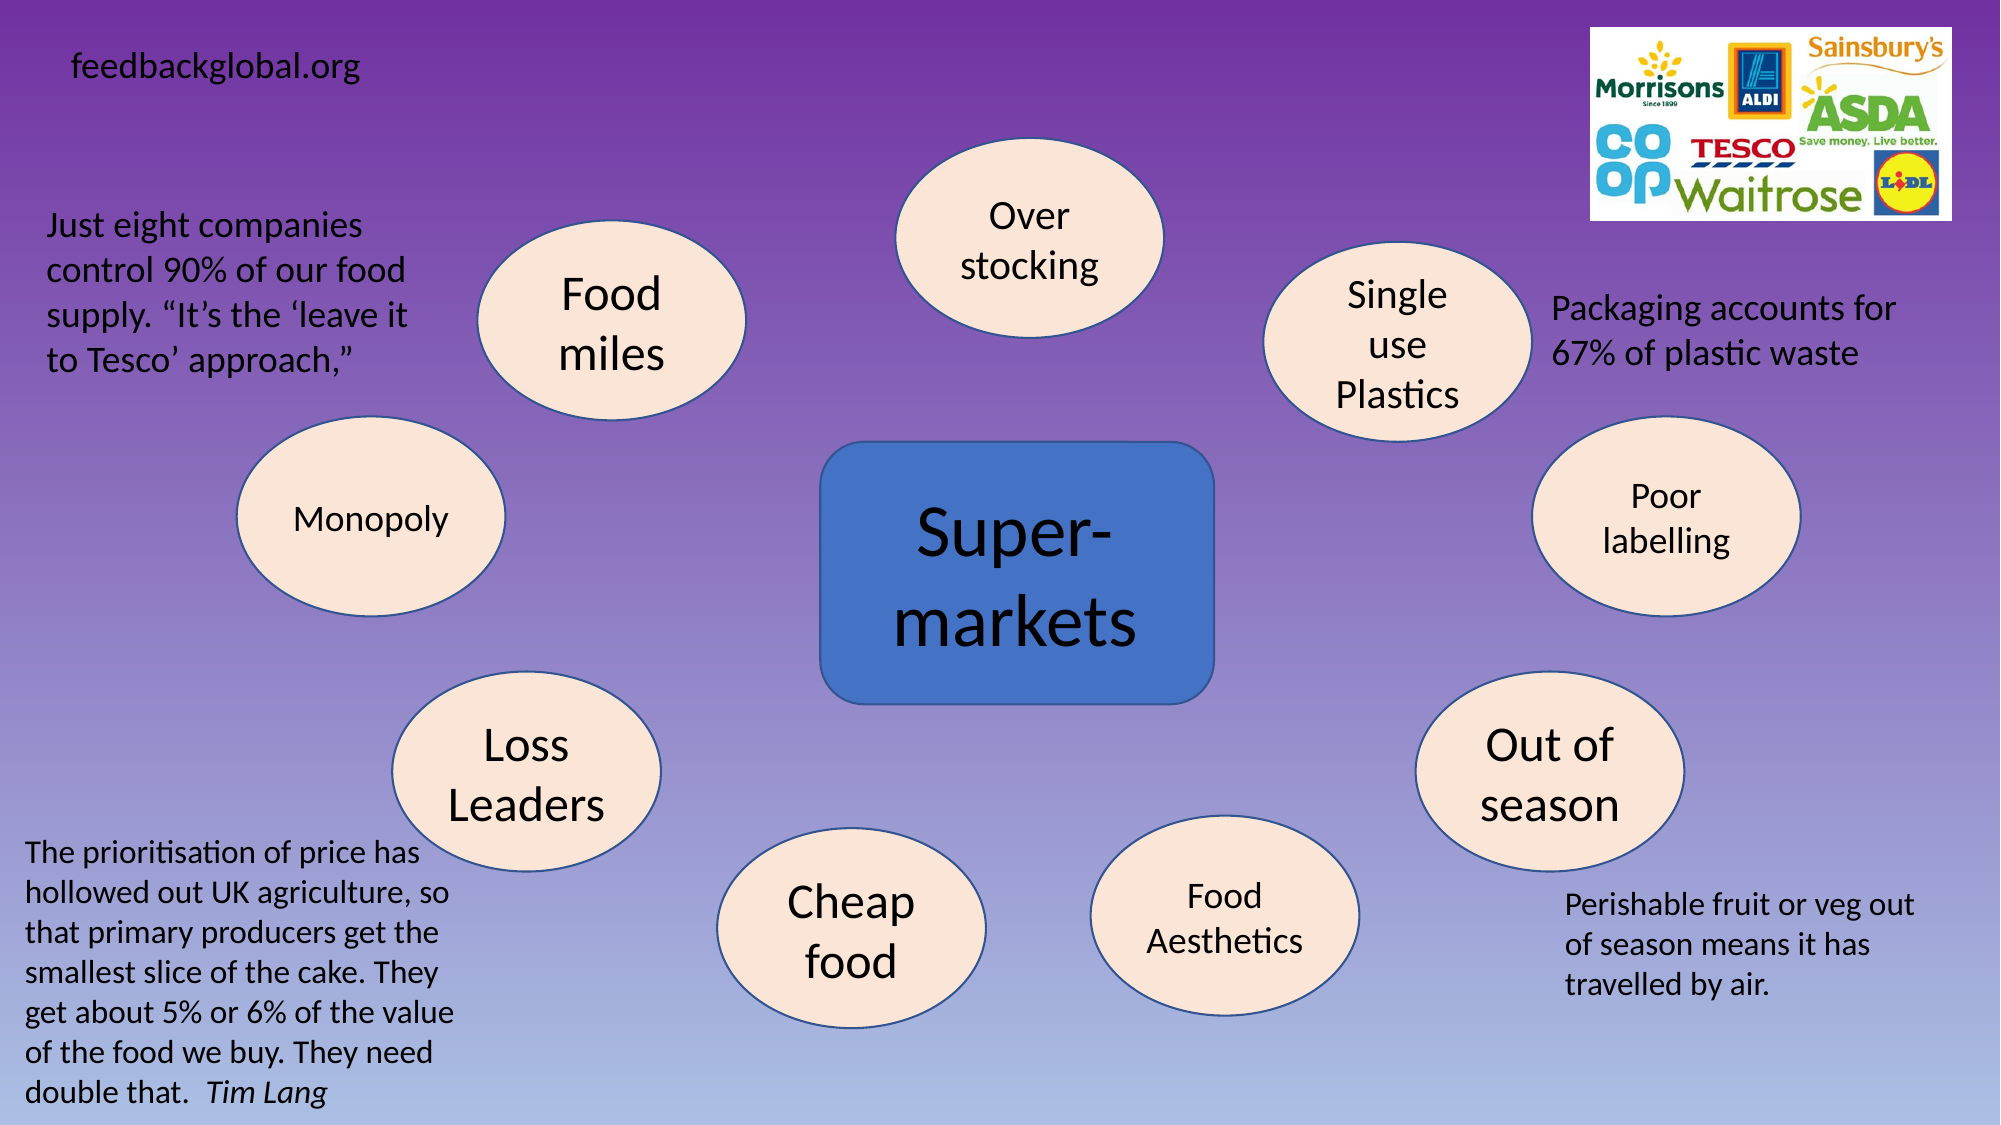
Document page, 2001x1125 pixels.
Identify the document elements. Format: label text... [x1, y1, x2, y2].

text_box Packaging accounts for 67% of plastic waste [1536, 275, 1952, 381]
text_box Perishable fruit or veg out of season means it has travelled by air. [1550, 875, 1966, 1010]
text_box The prioritisation of price has hollowed out UK agriculture, so that primary producers get the smallest slice of the cake. They get about 5% or 6% of the value of the food we buy. They need double that. Tim Lang [10, 823, 490, 1118]
text_box Just eight companies control 90% of our food supply. “It’s the ‘leave it to Tesco’ approach,” [31, 192, 453, 387]
text_box Super-markets [823, 474, 1207, 670]
text_box Over stocking [894, 136, 1166, 339]
text_box Out of season [1414, 670, 1686, 873]
text_box Monopoly [235, 415, 507, 618]
text_box feedbackglobal.org [55, 33, 418, 94]
text_box Food Aesthetics [1089, 814, 1361, 1017]
picture [1590, 27, 1952, 221]
text_box Poor labelling [1530, 415, 1802, 618]
text_box Cheap food [716, 827, 987, 1030]
text_box Loss Leaders [391, 670, 662, 873]
text_box Single use Plastics [1262, 240, 1534, 443]
text_box Food miles [476, 219, 748, 422]
text_box [819, 440, 1216, 706]
